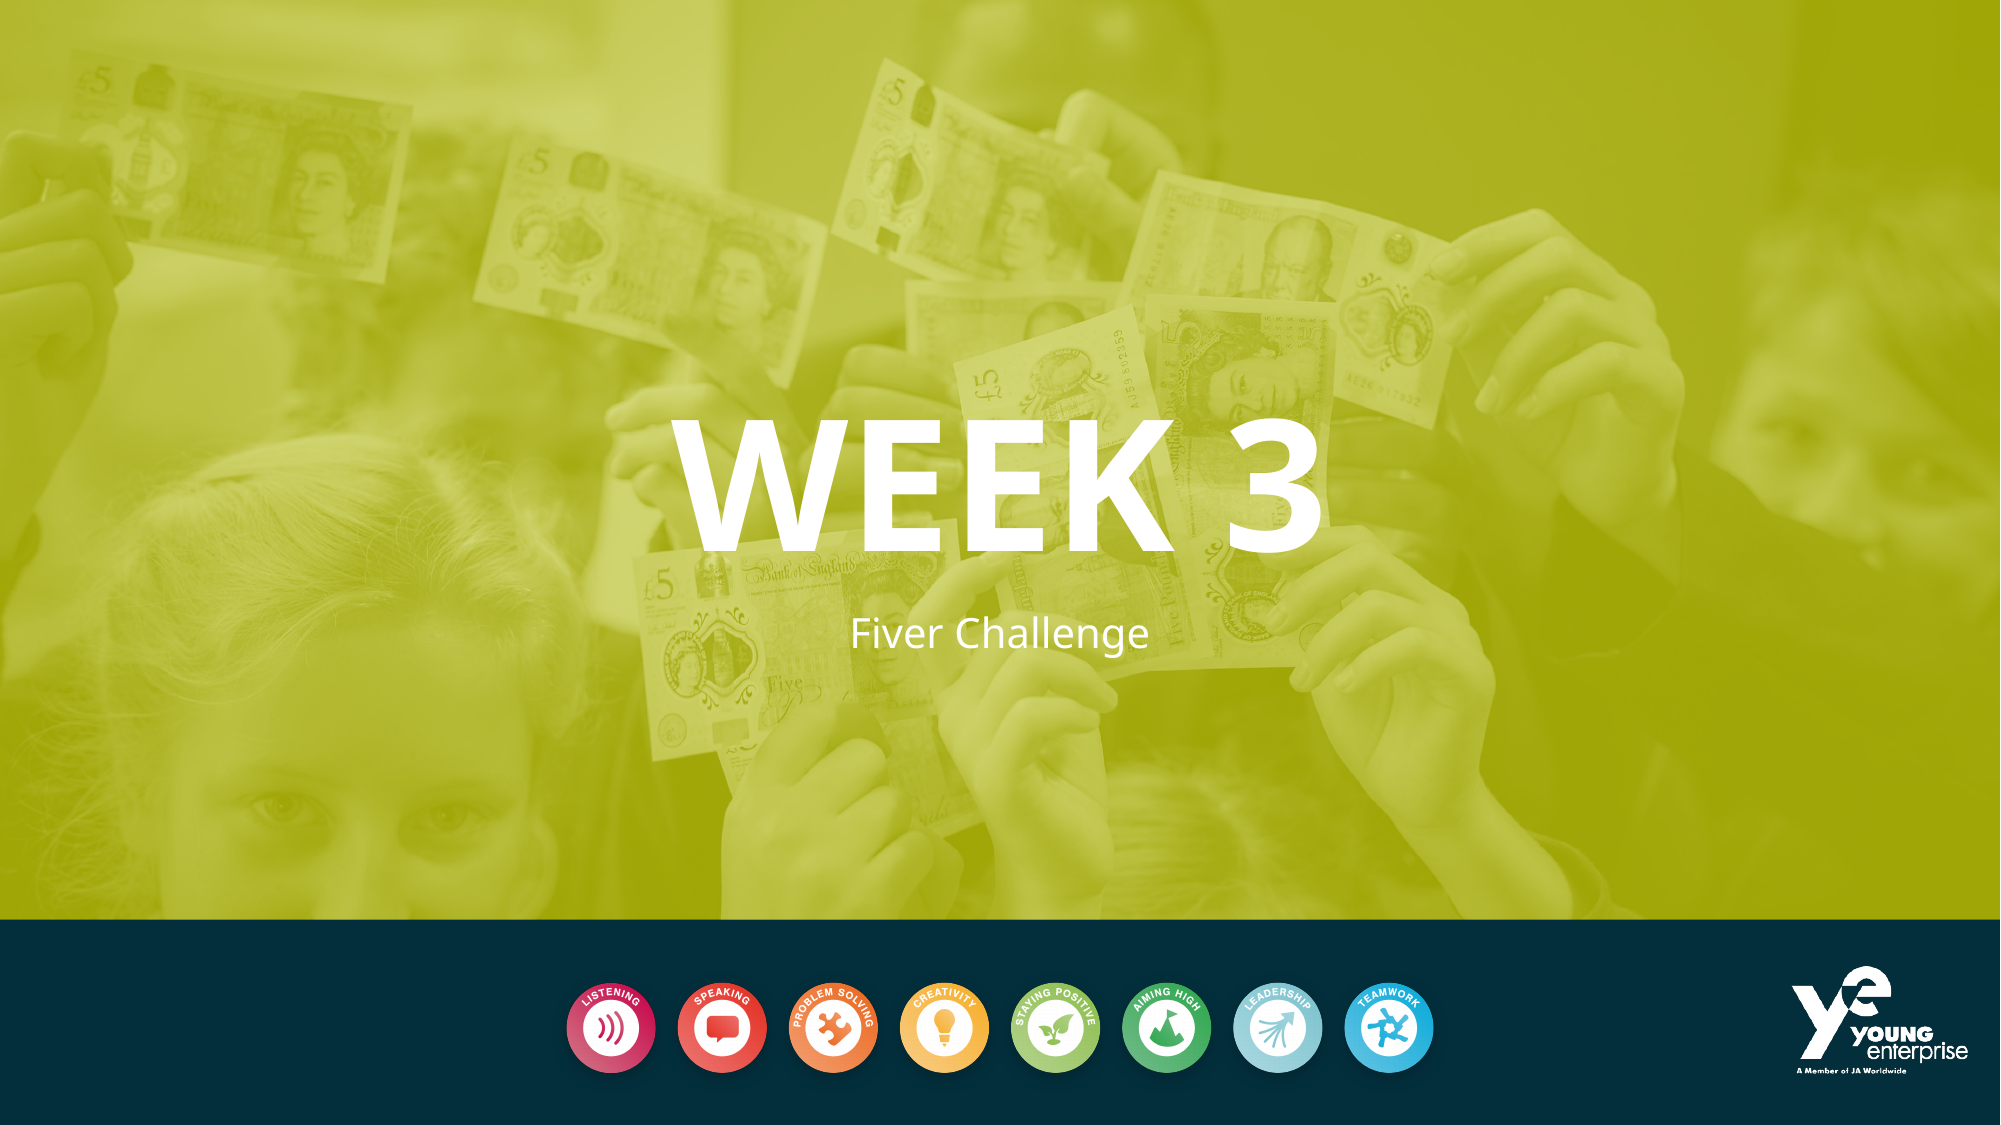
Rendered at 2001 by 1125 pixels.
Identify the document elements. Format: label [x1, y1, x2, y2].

picture [789, 983, 878, 1072]
picture [1935, 1046, 1940, 1058]
picture [1886, 1027, 1898, 1041]
picture [1805, 1068, 1833, 1073]
picture [1011, 983, 1100, 1072]
picture [1345, 983, 1433, 1072]
picture [1882, 1046, 1891, 1058]
picture [678, 983, 766, 1072]
picture [1921, 1047, 1925, 1063]
picture [1868, 1046, 1879, 1058]
picture [1901, 1027, 1933, 1041]
picture [1234, 983, 1322, 1072]
picture [1893, 1044, 1898, 1058]
picture [1123, 983, 1211, 1072]
picture [900, 983, 989, 1072]
picture [1793, 986, 1877, 1058]
picture [0, 0, 2000, 919]
picture [1851, 1027, 1883, 1046]
picture [1843, 967, 1891, 996]
picture [1956, 1046, 1967, 1058]
picture [567, 983, 655, 1073]
picture [1899, 1046, 1918, 1058]
picture [1864, 1069, 1877, 1073]
